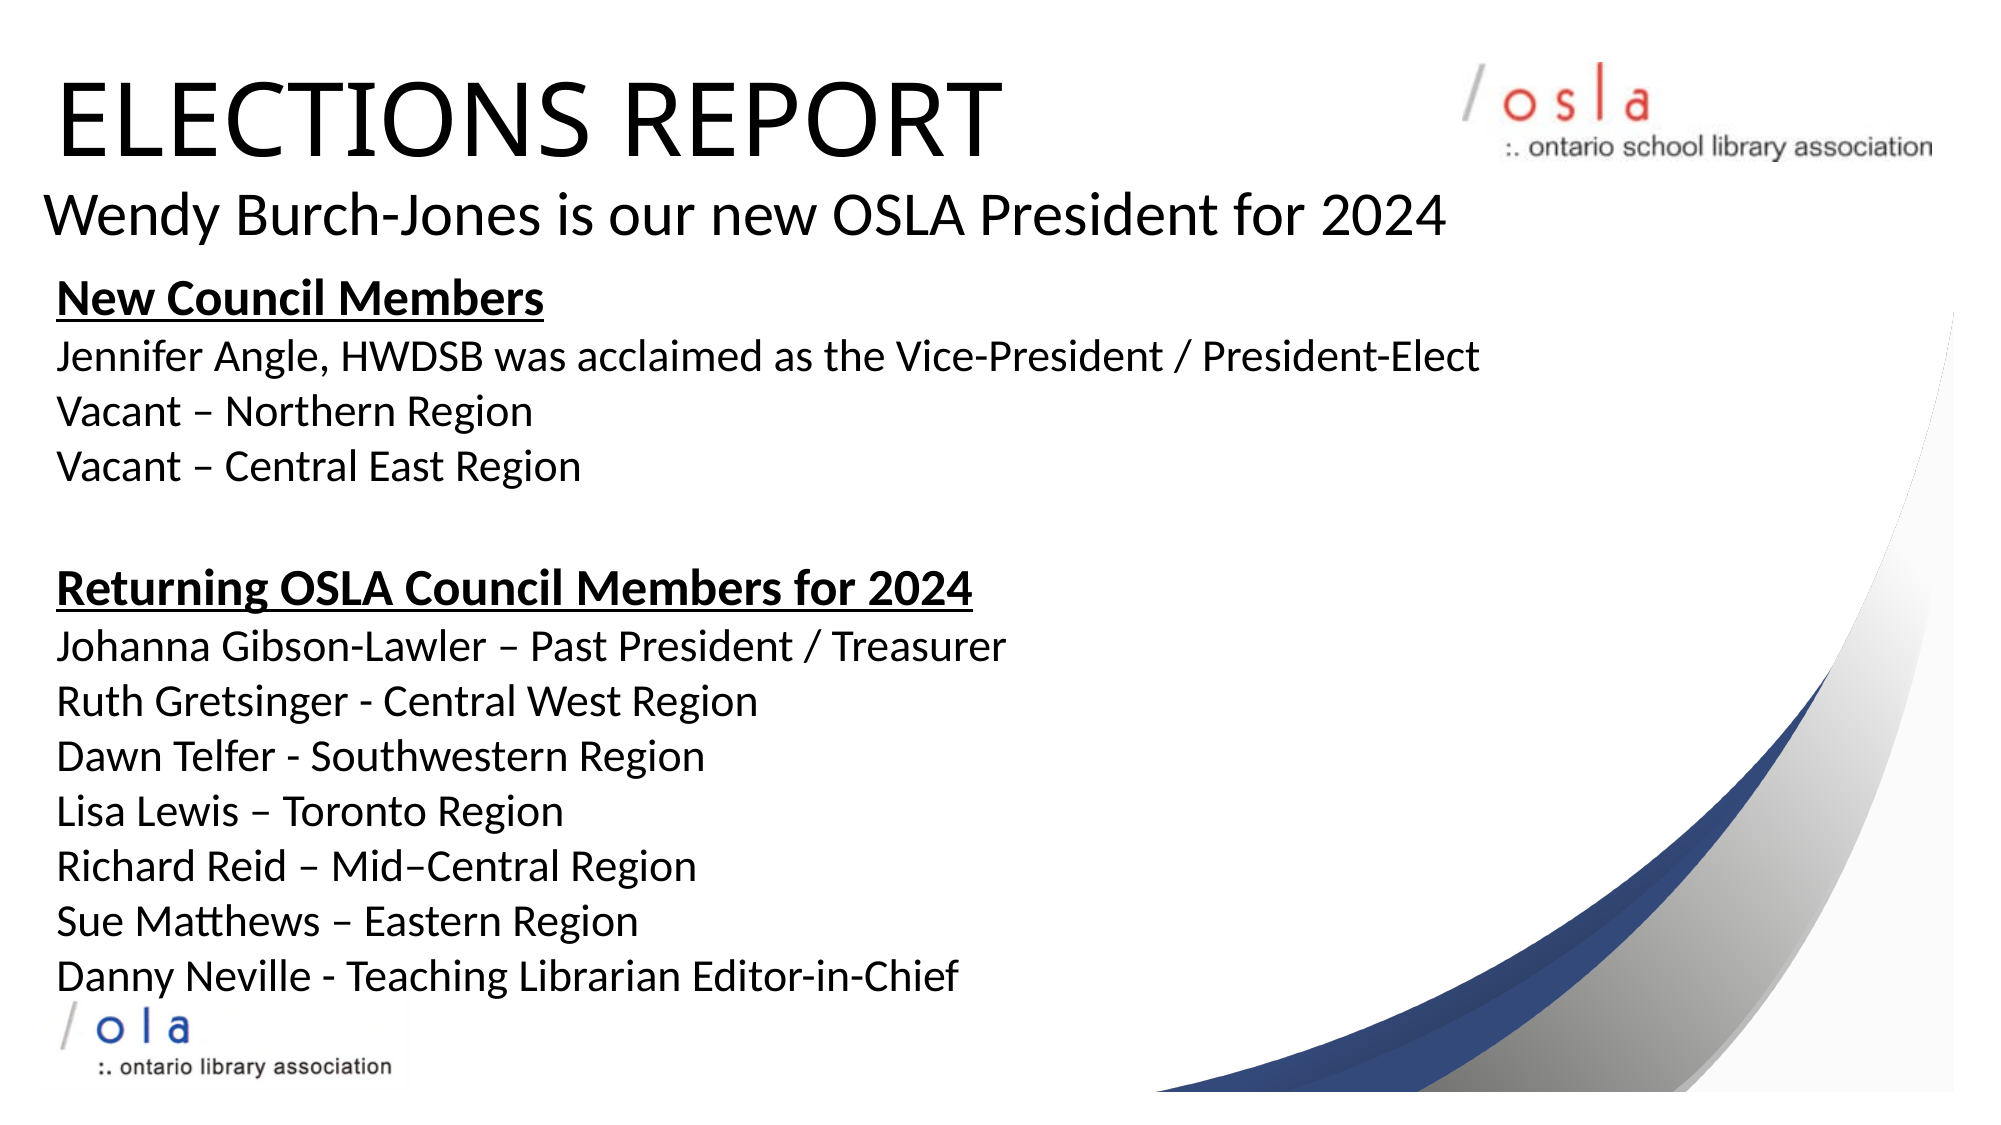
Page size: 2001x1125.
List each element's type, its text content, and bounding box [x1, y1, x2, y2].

text_box Wendy Burch-Jones is our new OSLA President for 2024 [28, 165, 1488, 256]
picture [1155, 311, 1955, 1092]
text_box ELECTIONS REPORT [28, 33, 1059, 165]
text_box New Council Members Jennifer Angle, HWDSB was acclaimed as the Vice-President / President-Elect Vacant – Northern Region Vacant – Central East Region Returning OSLA Council Members for 2024 Johanna Gibson-Lawler – Past President / Treasurer Ruth Gretsinger - Central West Region Dawn Telfer - Southwestern Region Lisa Lewis – Toronto Region Richard Reid – Mid–Central Region Sue Matthews – Eastern Region Danny Neville - Teaching Librarian Editor-in-Chief [41, 256, 1600, 1125]
picture [1462, 61, 1932, 163]
picture [41, 980, 410, 1092]
